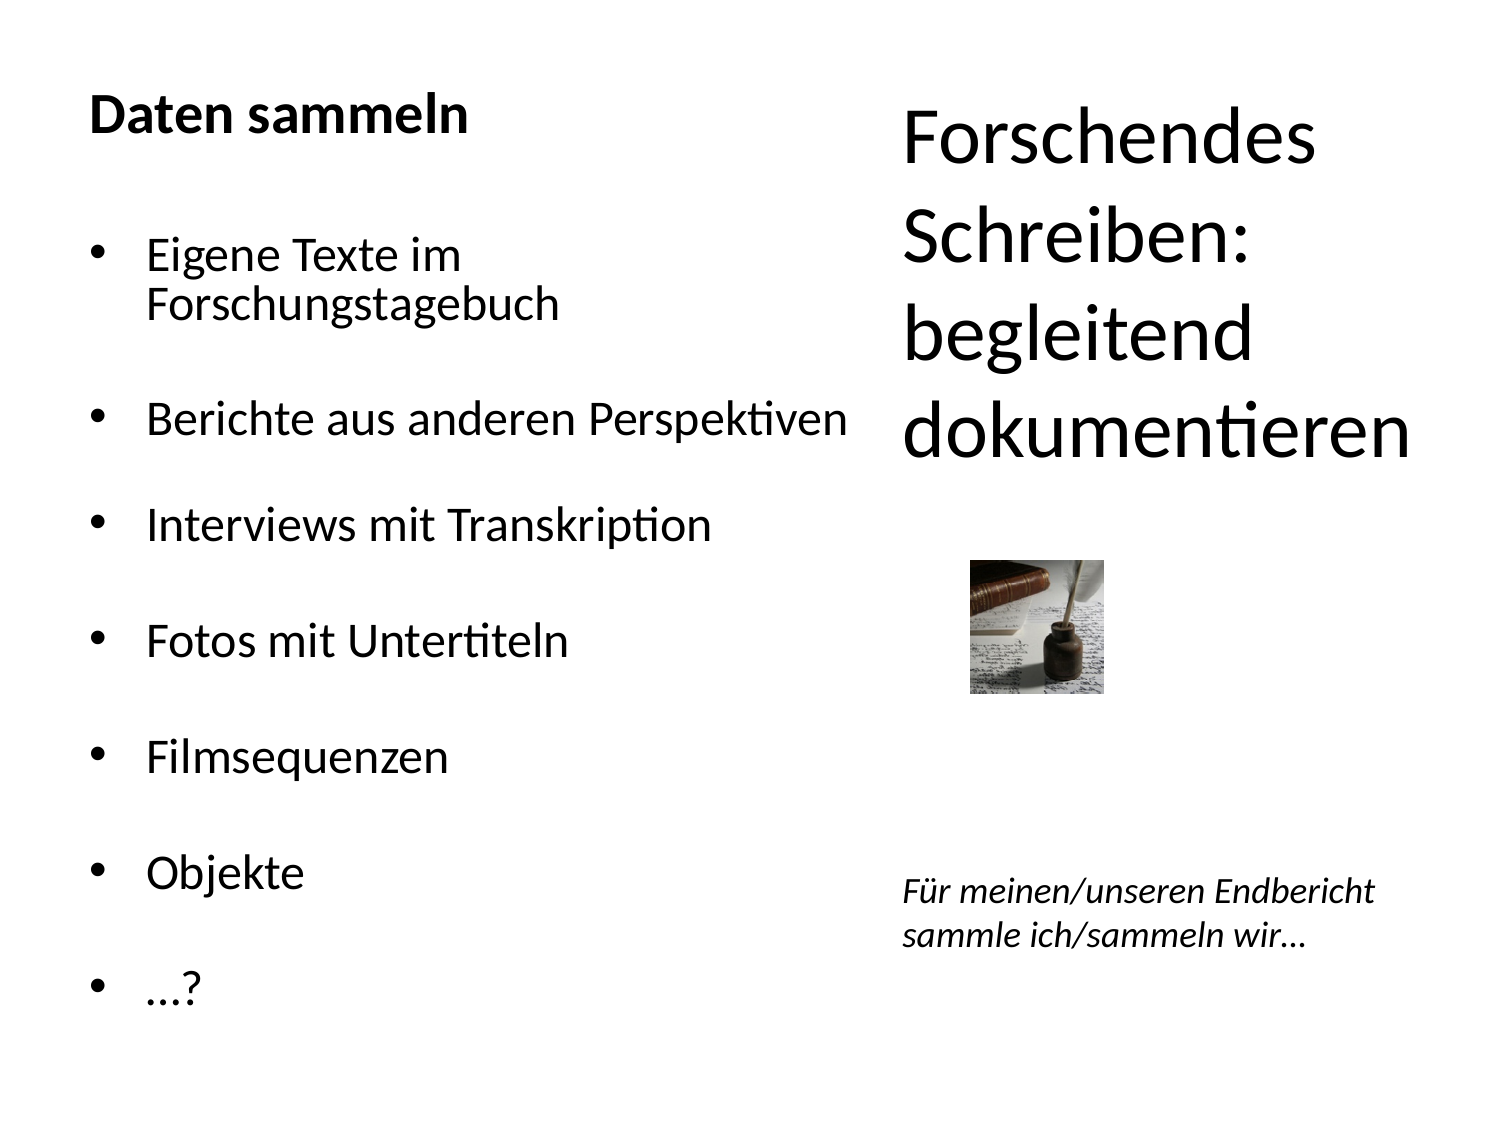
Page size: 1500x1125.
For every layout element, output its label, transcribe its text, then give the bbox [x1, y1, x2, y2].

list Daten sammeln Eigene Texte im Forschungstagebuch Berichte aus anderen Perspektiven Interviews mit Transkription Fotos mit Untertiteln Filmsequenzen Objekte …? [75, 75, 887, 1013]
picture [970, 560, 1104, 694]
title Forschendes Schreiben: begleitend dokumentieren Für meinen/unseren Endbericht sammle ich/sammeln wir… [887, 75, 1475, 1013]
